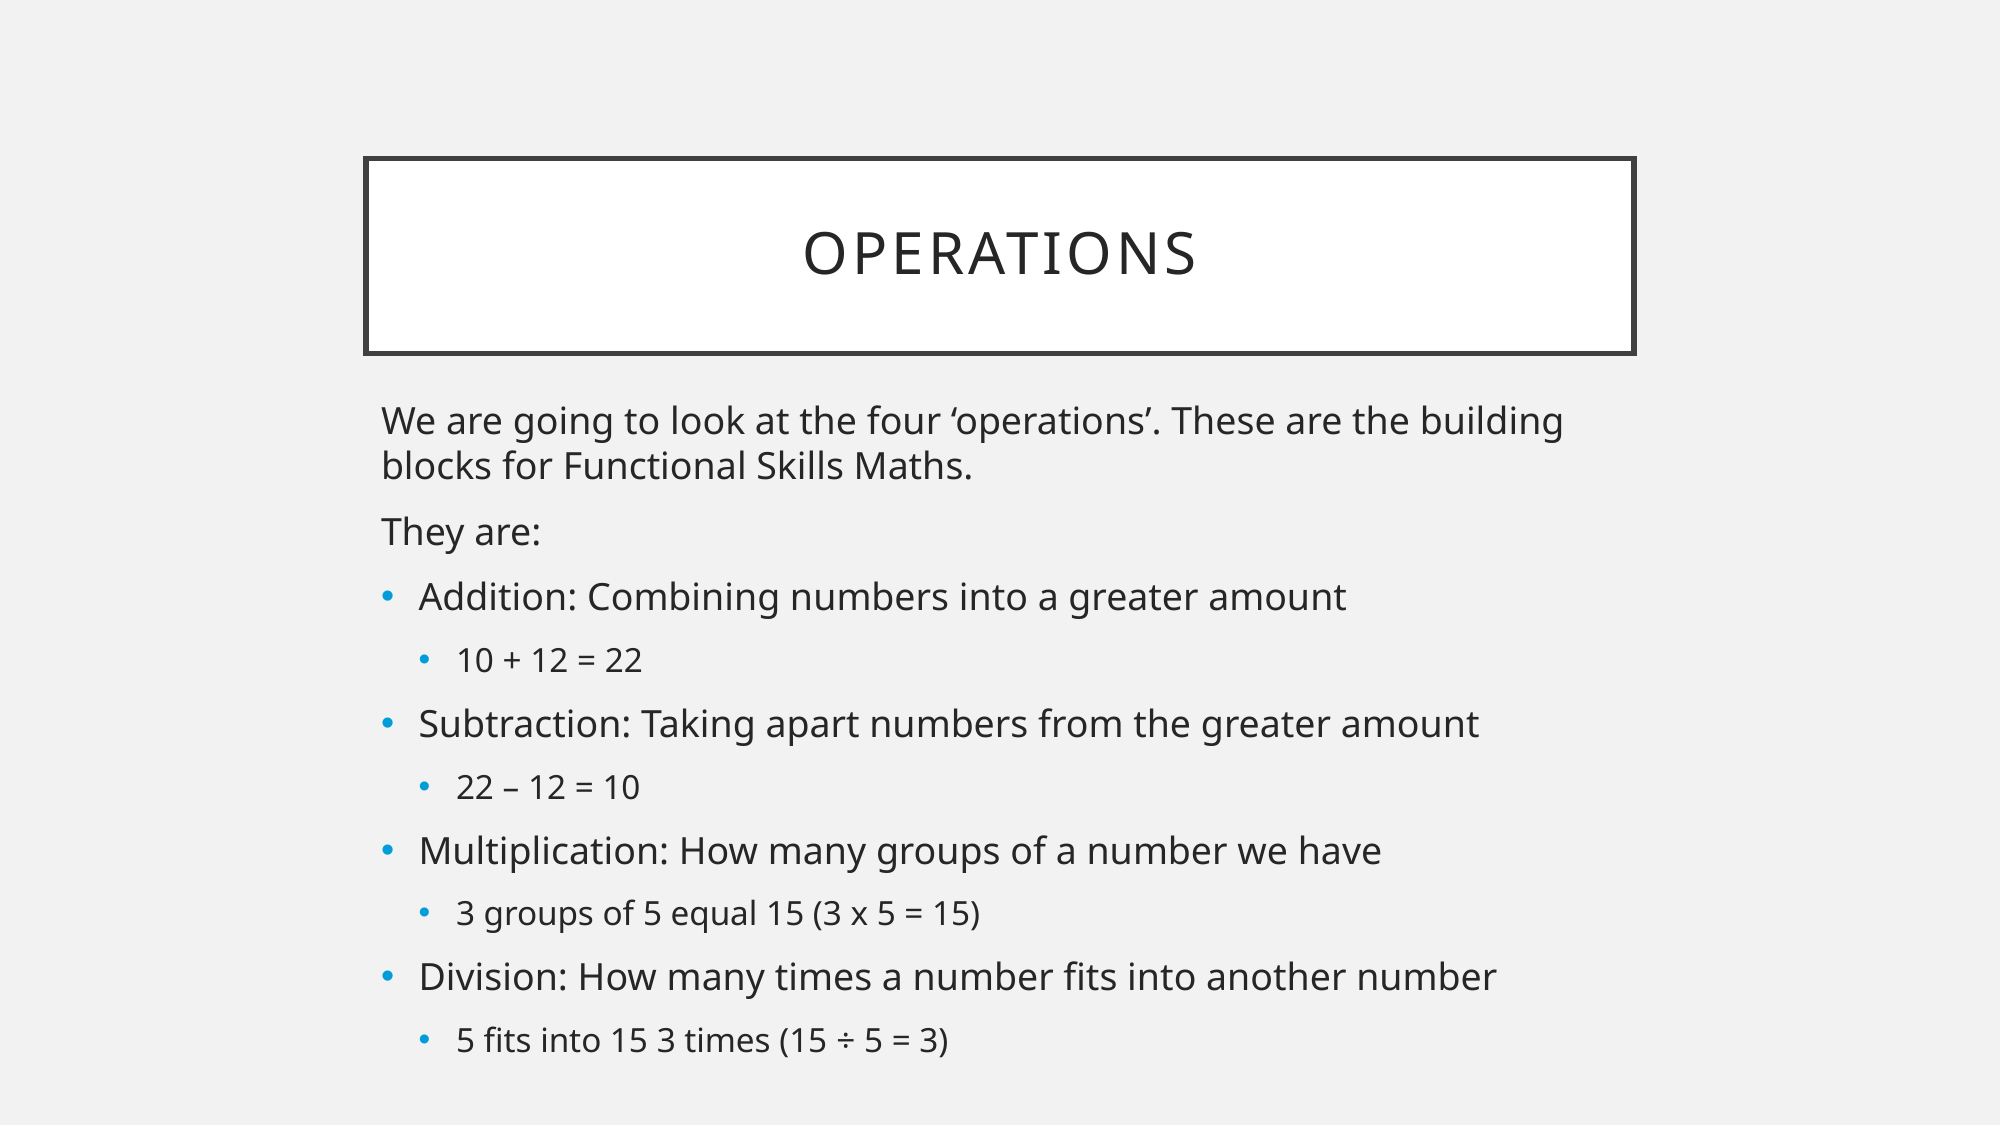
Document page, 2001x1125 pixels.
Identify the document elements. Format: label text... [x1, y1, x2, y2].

title Operations [363, 156, 1637, 356]
list We are going to look at the four ‘operations’. These are the building blocks for Functional Skills Maths. They are: Addition: Combining numbers into a greater amount 10 + 12 = 22 Subtraction: Taking apart numbers from the greater amount 22 – 12 = 10 Multiplication: How many groups of a number we have 3 groups of 5 equal 15 (3 x 5 = 15) Division: How many times a number fits into another number 5 fits into 15 3 times (15 ÷ 5 = 3) [366, 389, 1634, 899]
